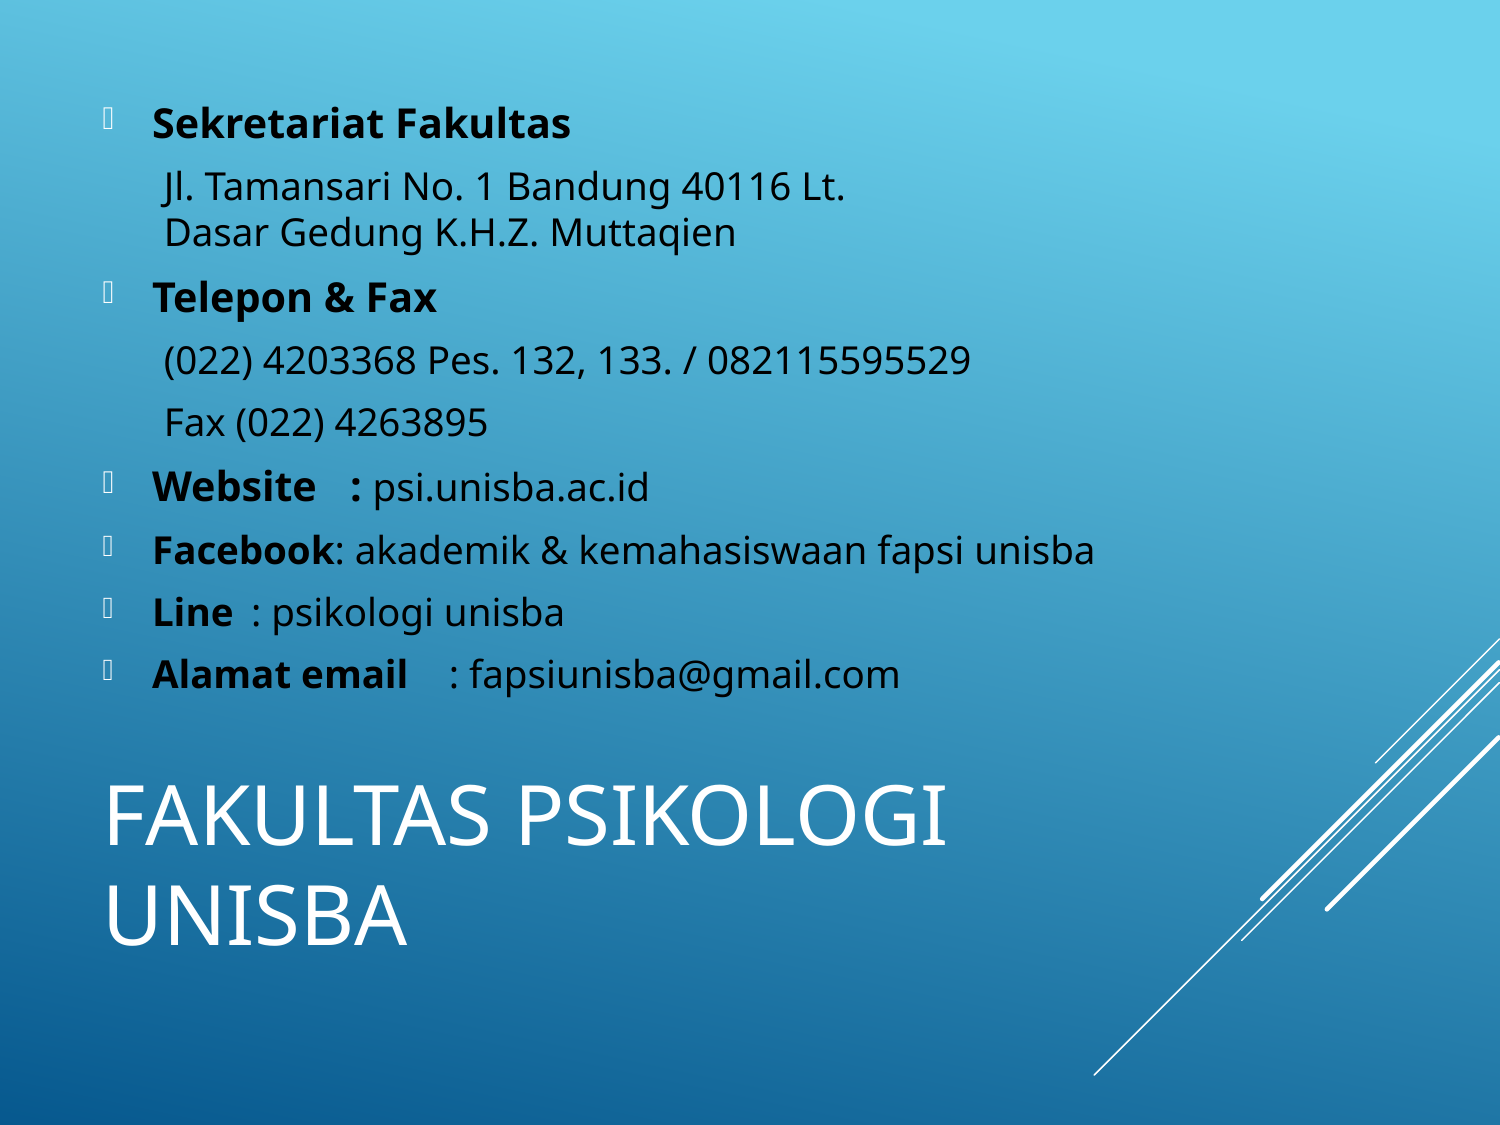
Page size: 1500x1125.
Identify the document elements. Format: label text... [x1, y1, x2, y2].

title FAKULTAS PSIKOLOGI UNISBA [87, 737, 1163, 988]
list Sekretariat Fakultas Jl. Tamansari No. 1 Bandung 40116 Lt. Dasar Gedung K.H.Z. Muttaqien Telepon & Fax (022) 4203368 Pes. 132, 133. / 082115595529 Fax (022) 4263895 Website : psi.unisba.ac.id Facebook: akademik & kemahasiswaan fapsi unisba Line : psikologi unisba Alamat email : fapsiunisba@gmail.com [87, 87, 1163, 706]
